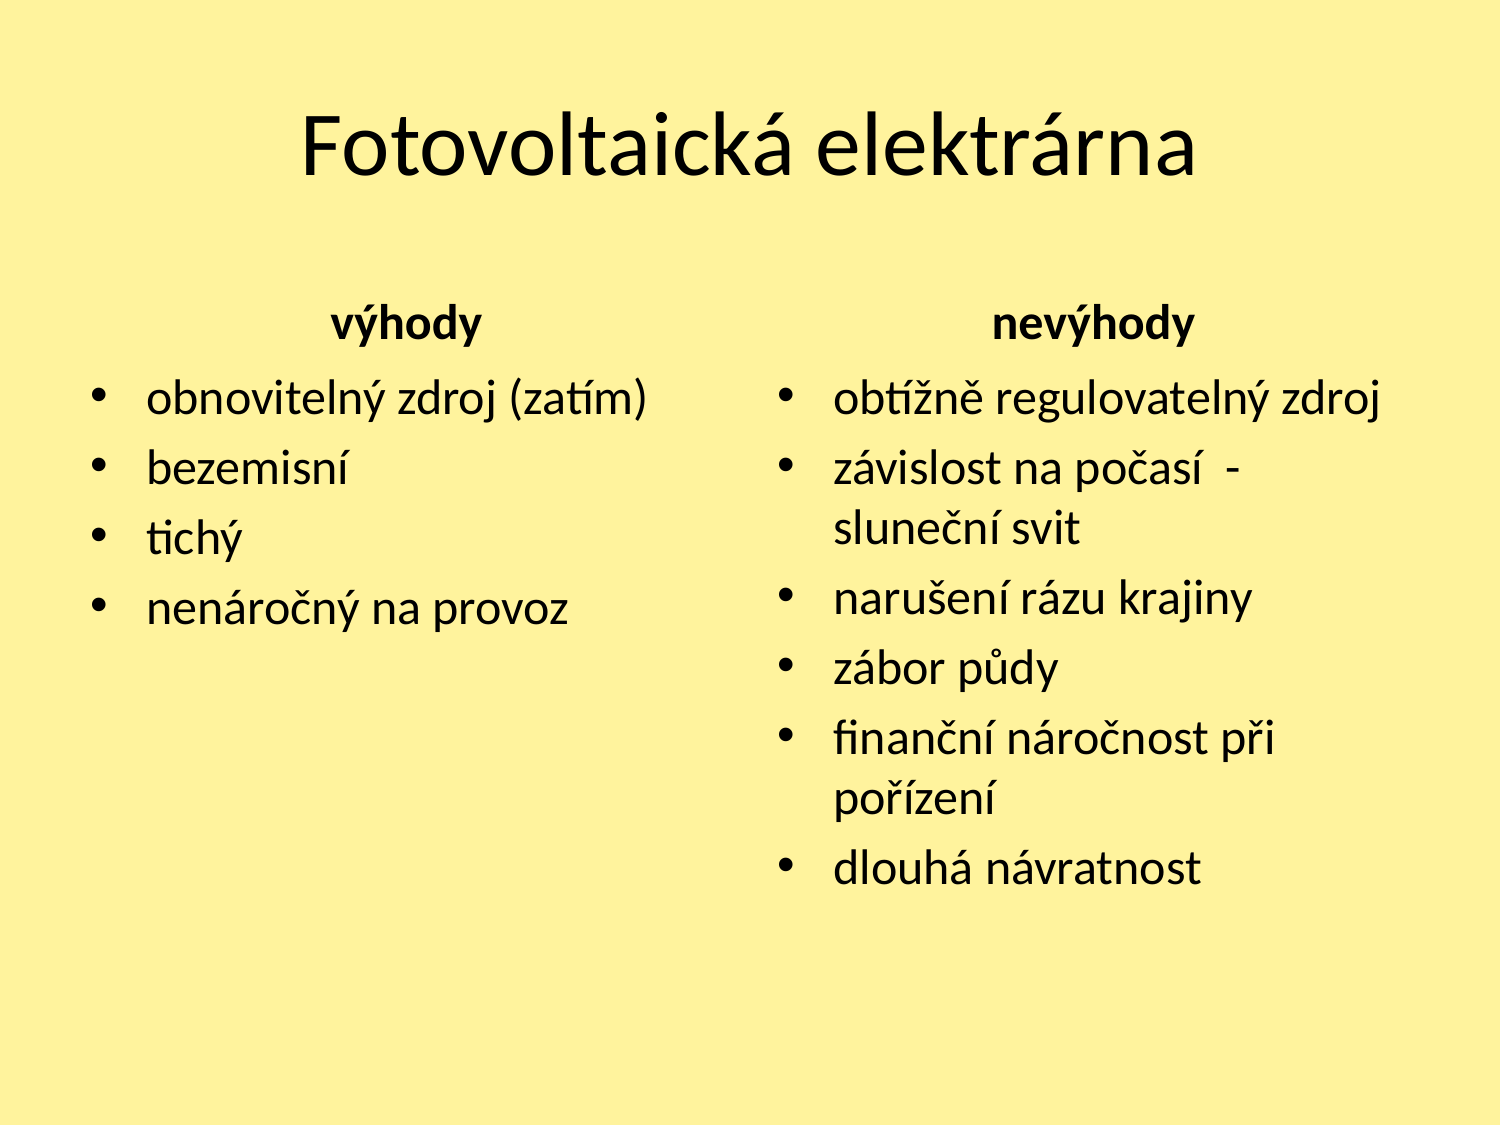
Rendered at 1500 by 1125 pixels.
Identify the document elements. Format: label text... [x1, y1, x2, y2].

list obtížně regulovatelný zdroj závislost na počasí - sluneční svit narušení rázu krajiny zábor půdy finanční náročnost při pořízení dlouhá návratnost [761, 356, 1425, 1005]
list nevýhody [761, 251, 1425, 356]
list obnovitelný zdroj (zatím) bezemisní tichý nenáročný na provoz [75, 356, 738, 1005]
title Fotovoltaická elektrárna [75, 45, 1425, 233]
list výhody [75, 251, 738, 356]
